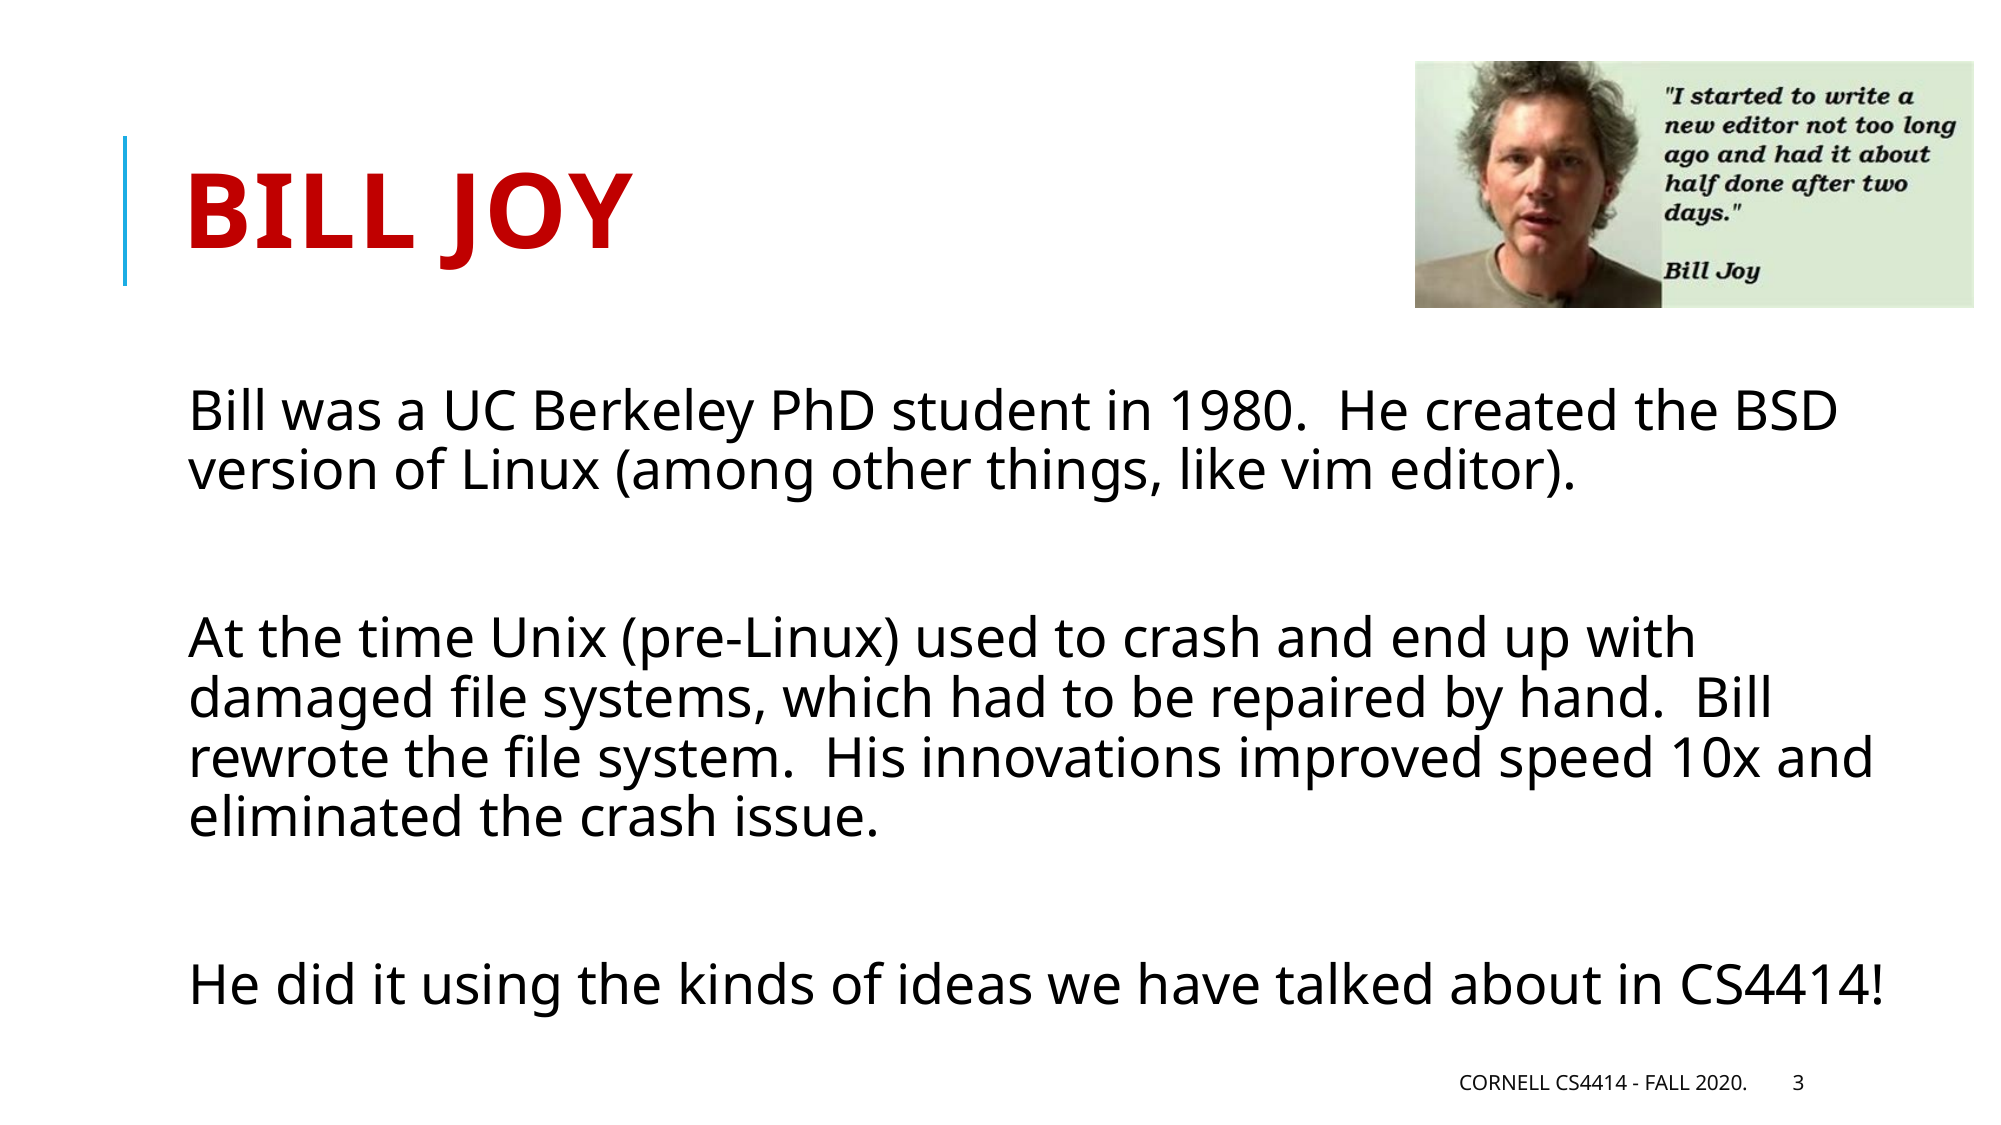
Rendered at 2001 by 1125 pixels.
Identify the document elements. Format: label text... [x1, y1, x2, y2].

title Bill Joy [168, 96, 1914, 342]
footer Cornell CS4414 - Fall 2020. [794, 1061, 1763, 1107]
list Bill was a UC Berkeley PhD student in 1980. He created the BSD version of Linux (among other things, like vim editor). At the time Unix (pre-Linux) used to crash and end up with damaged file systems, which had to be repaired by hand. Bill rewrote the file system. His innovations improved speed 10x and eliminated the crash issue. He did it using the kinds of ideas we have talked about in CS4414! [168, 375, 1914, 1035]
slide_number 3 [1777, 1061, 1938, 1107]
picture [1414, 61, 1974, 308]
